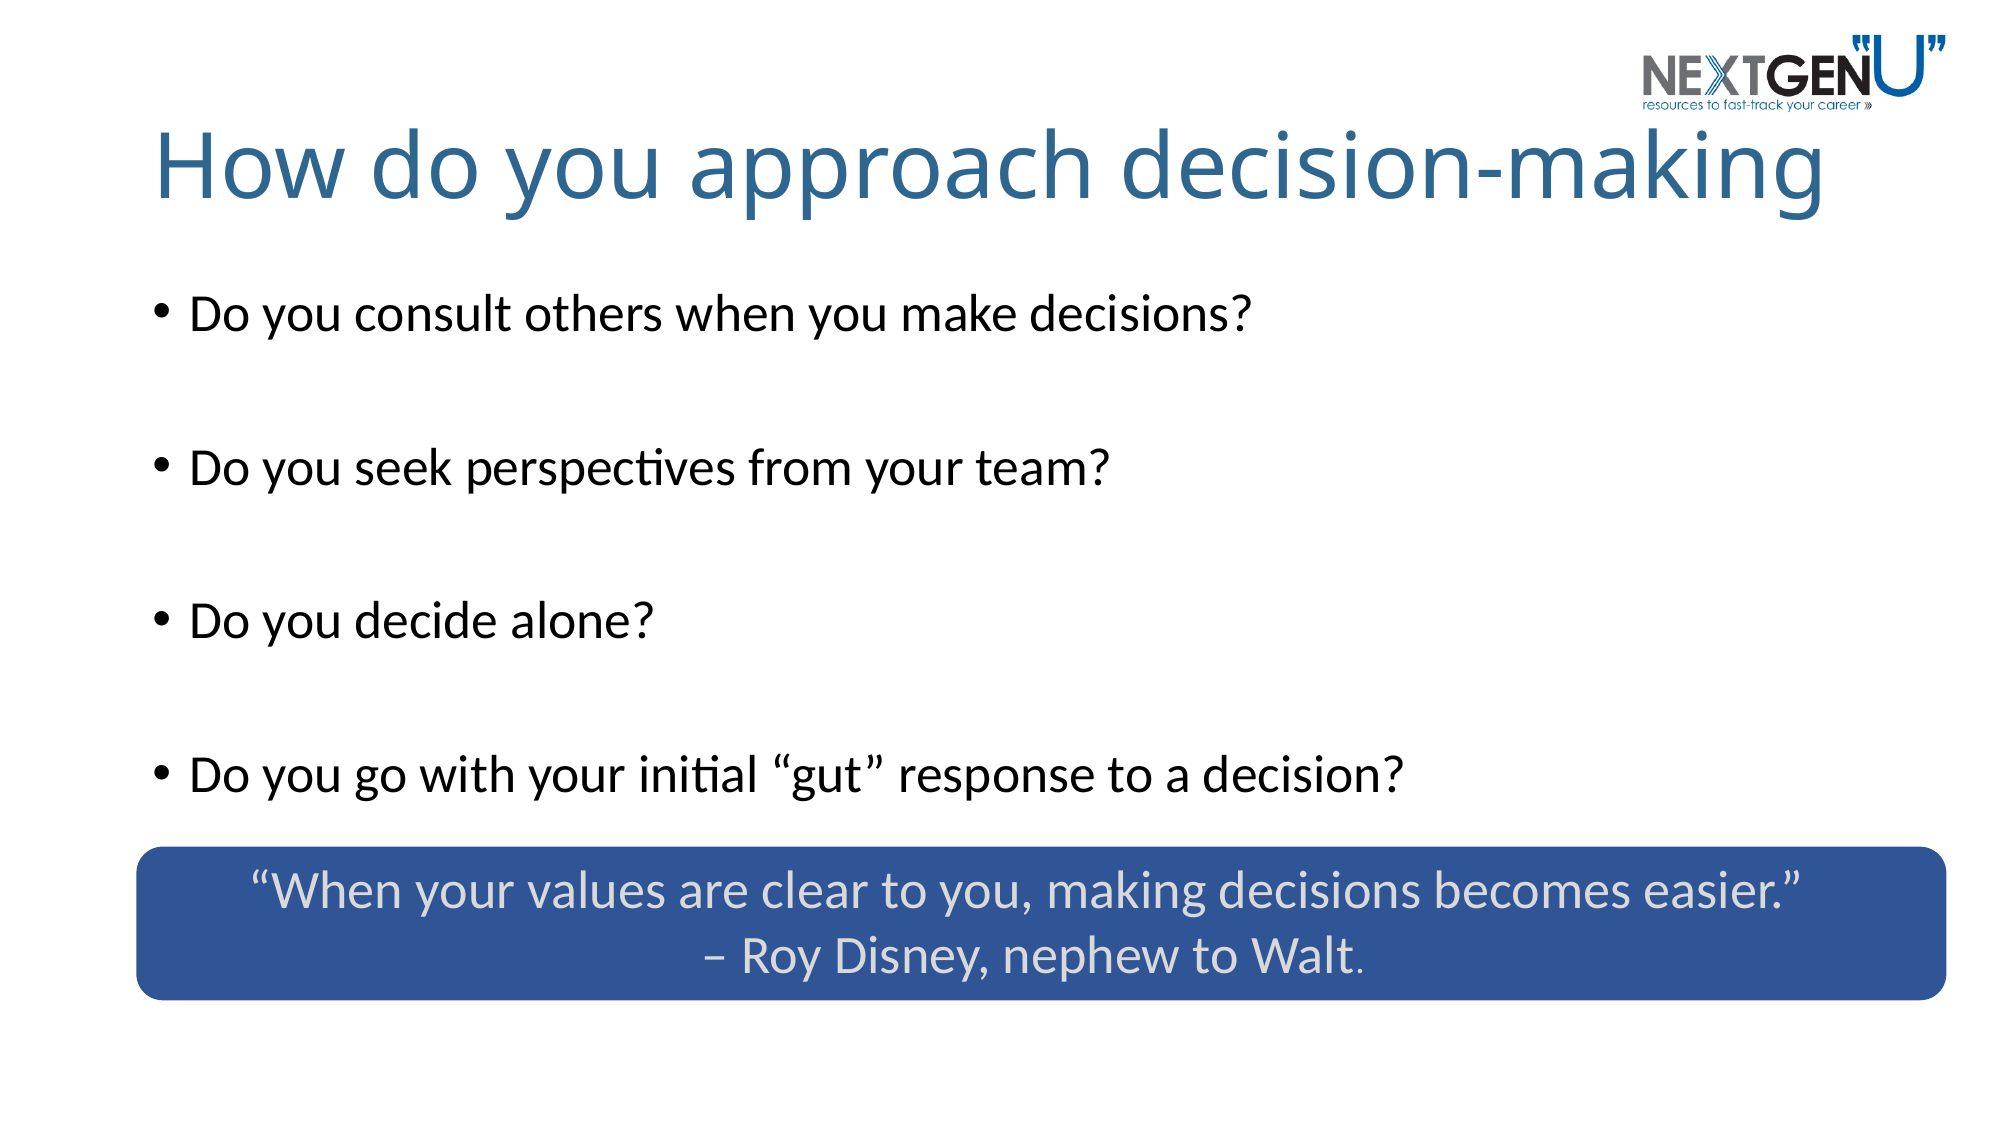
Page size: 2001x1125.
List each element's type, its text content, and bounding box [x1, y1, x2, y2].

picture [1636, 27, 1952, 119]
list Do you consult others when you make decisions? Do you seek perspectives from your team? Do you decide alone? Do you go with your initial “gut” response to a decision? [137, 277, 1863, 814]
text_box [143, 848, 1947, 1001]
title How do you approach decision-making [137, 59, 1863, 277]
text_box “When your values are clear to you, making decisions becomes easier.” – Roy Disney, nephew to Walt. [137, 846, 1930, 992]
